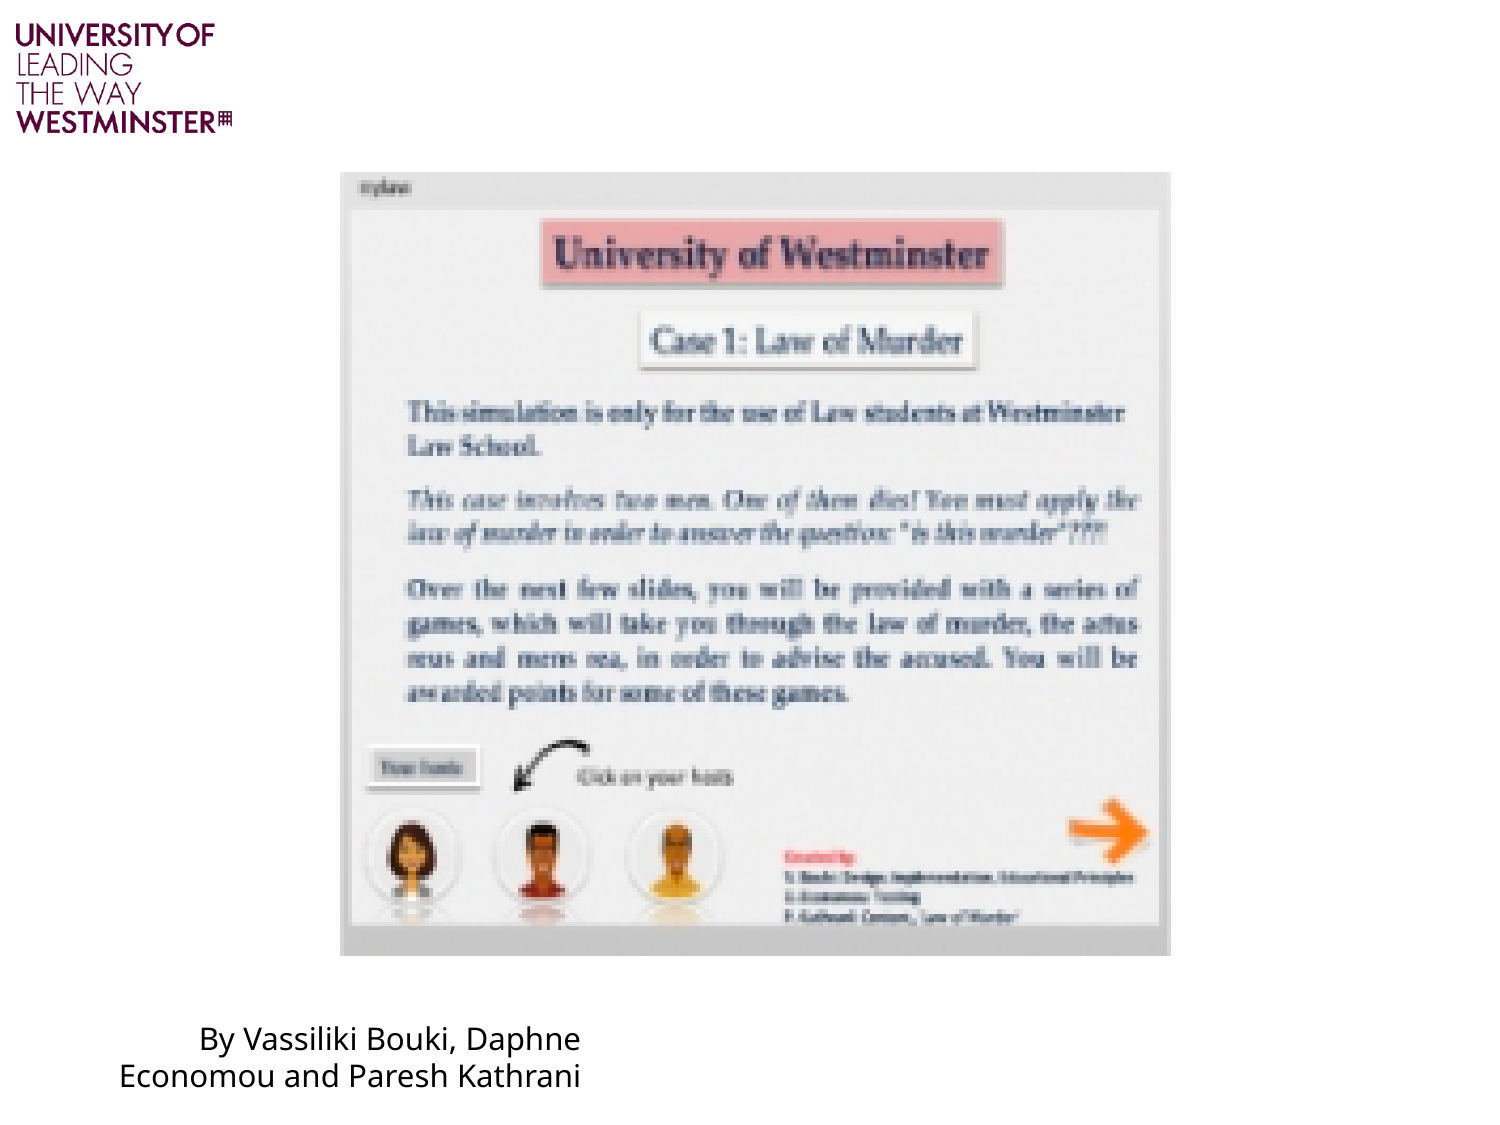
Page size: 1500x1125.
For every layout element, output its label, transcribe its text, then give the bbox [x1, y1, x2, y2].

text_box By Vassiliki Bouki, Daphne Economou and Paresh Kathrani [64, 1011, 597, 1101]
picture [336, 172, 1176, 965]
picture [16, 23, 232, 133]
